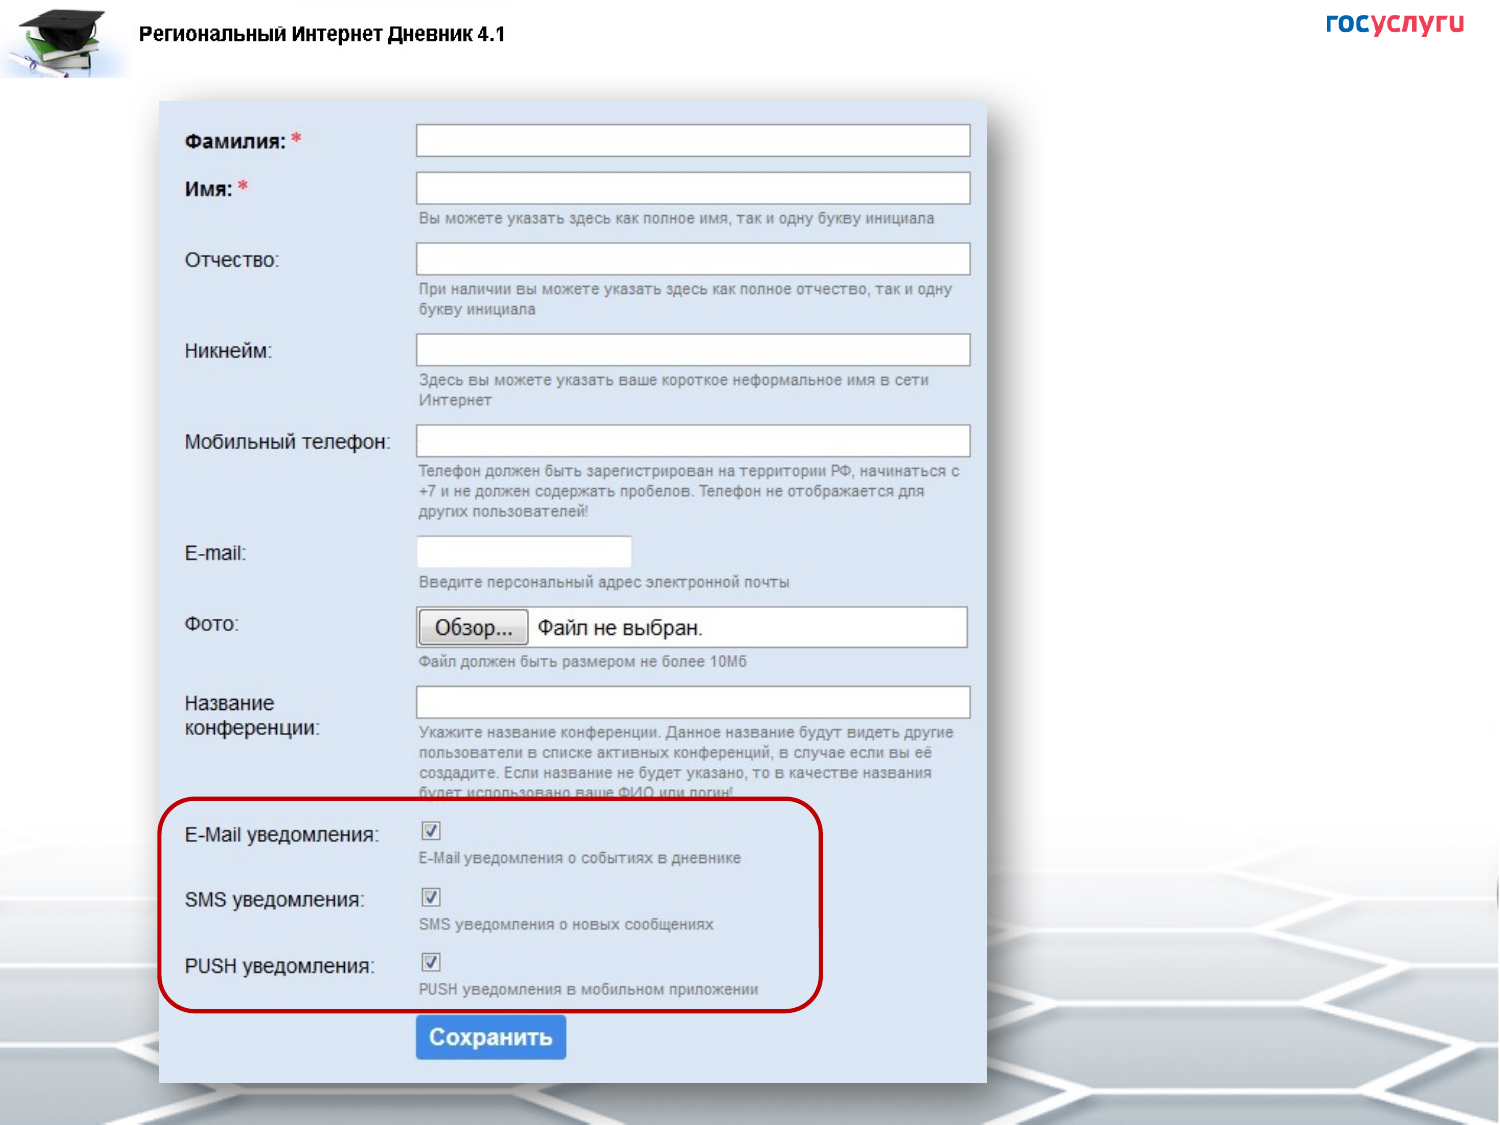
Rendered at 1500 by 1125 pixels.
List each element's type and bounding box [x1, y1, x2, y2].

text_box [0, 0, 1471, 80]
picture [0, 0, 1499, 1125]
